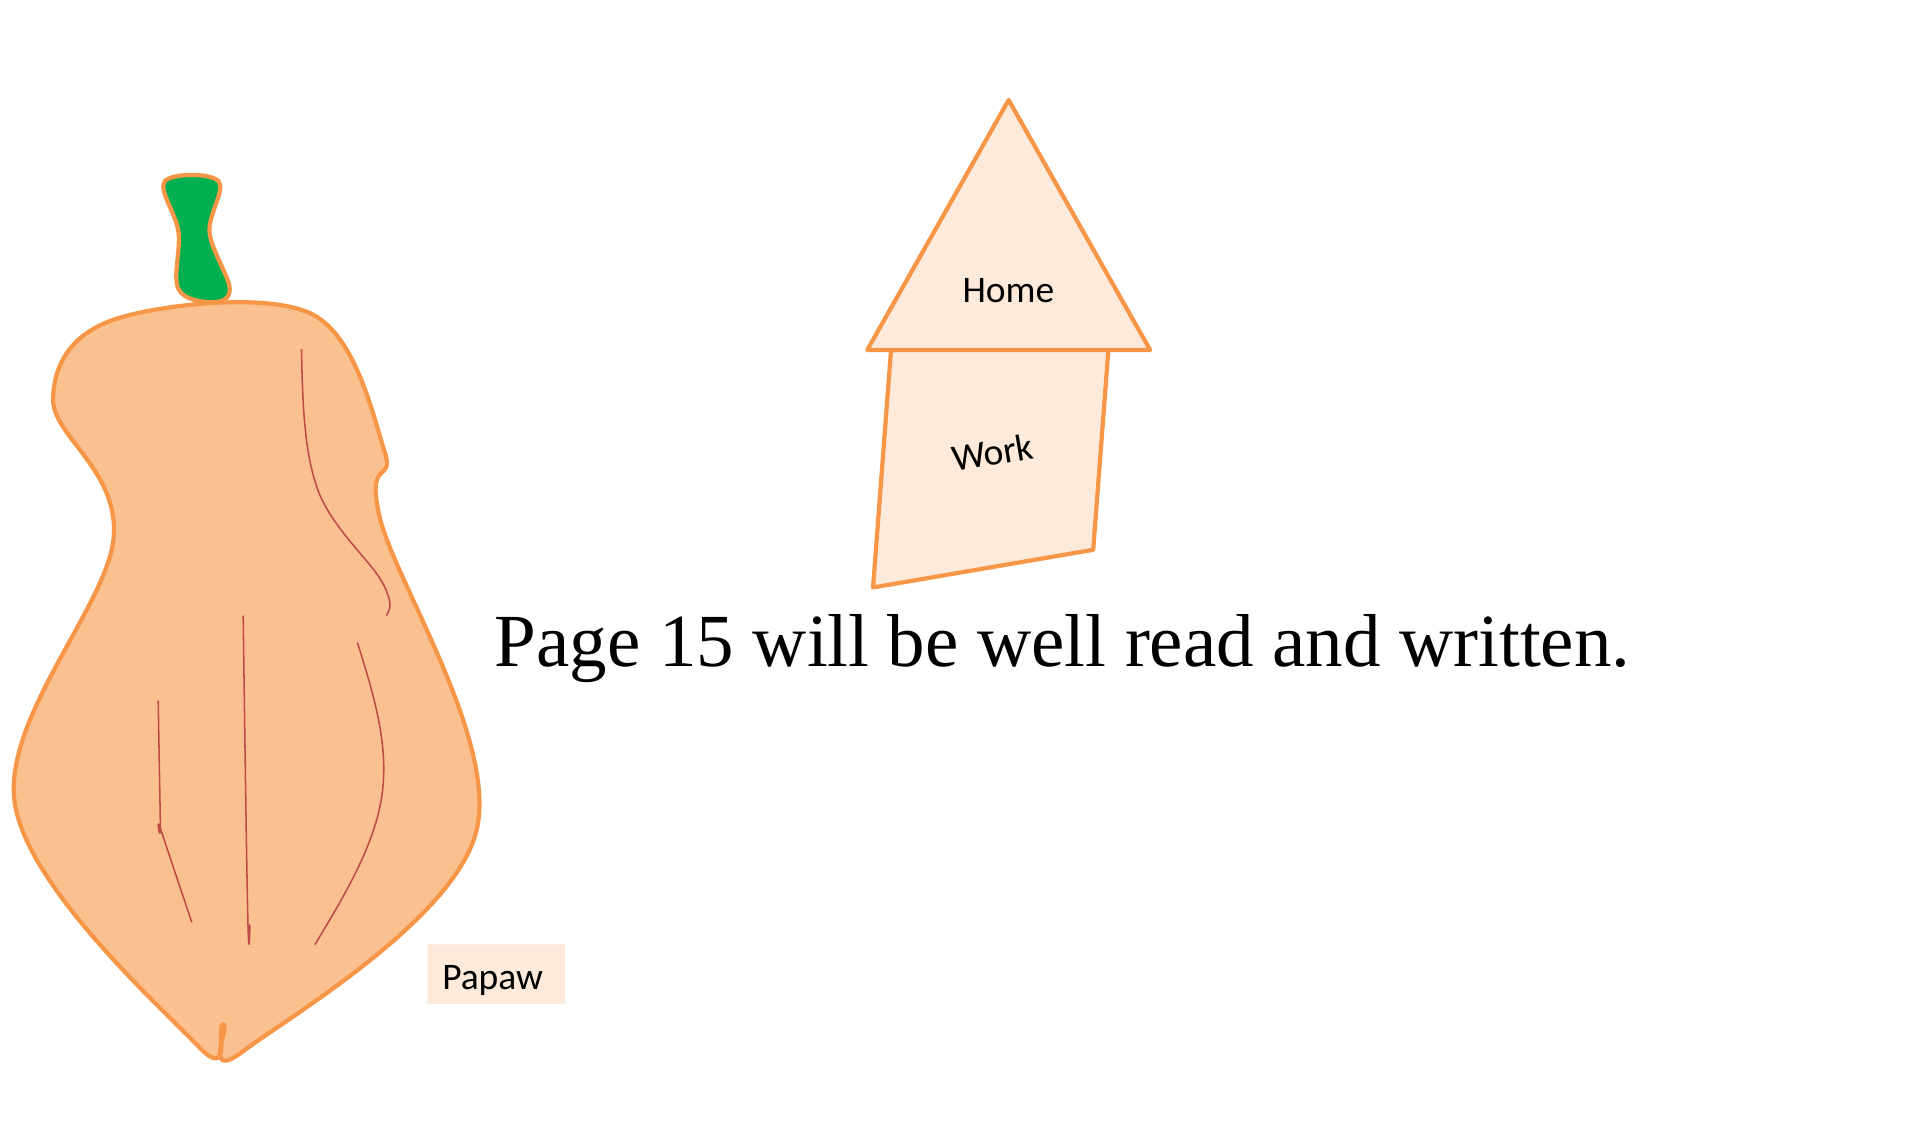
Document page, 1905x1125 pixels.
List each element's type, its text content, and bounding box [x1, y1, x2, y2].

text_box [396, 556, 482, 942]
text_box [157, 174, 391, 945]
text_box [11, 308, 383, 1063]
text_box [851, 99, 1151, 566]
text_box Page 15 will be well read and written. [480, 583, 1821, 689]
text_box Papaw [427, 944, 565, 1004]
